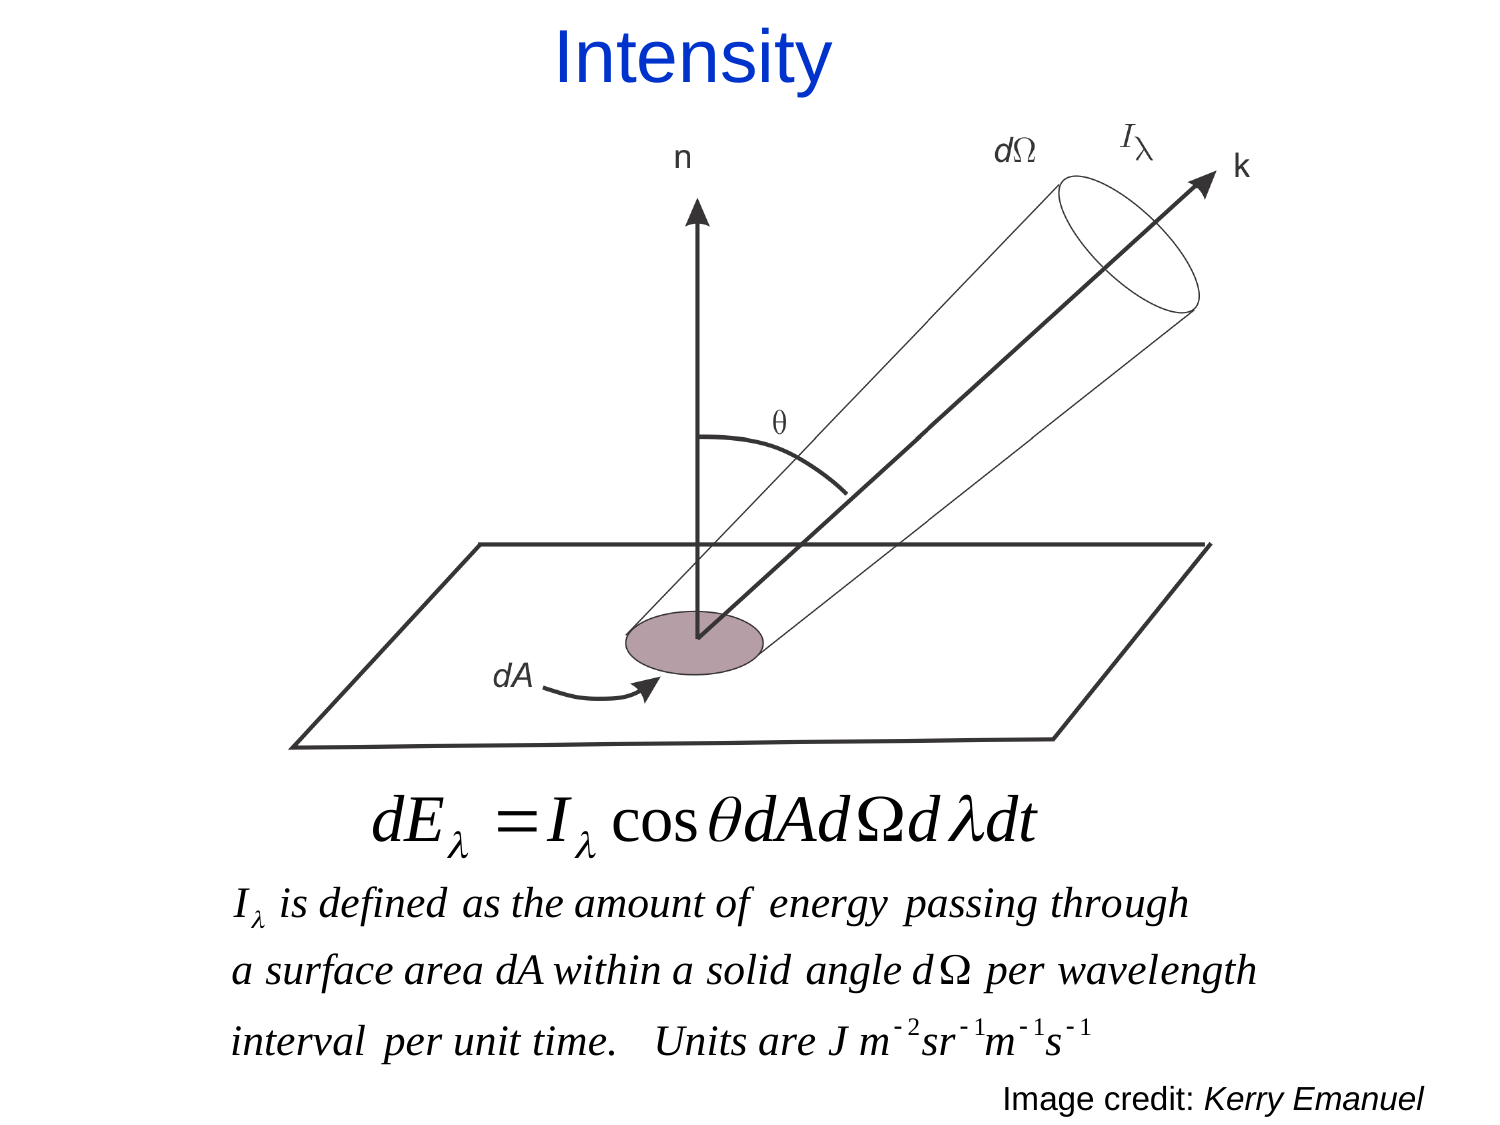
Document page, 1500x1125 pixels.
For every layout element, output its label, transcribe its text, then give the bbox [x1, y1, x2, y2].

text_box Intensity [174, 0, 1213, 105]
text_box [362, 774, 1051, 873]
picture [287, 124, 1251, 750]
text_box Image credit: Kerry Emanuel [987, 1069, 1500, 1125]
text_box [224, 874, 1266, 1076]
